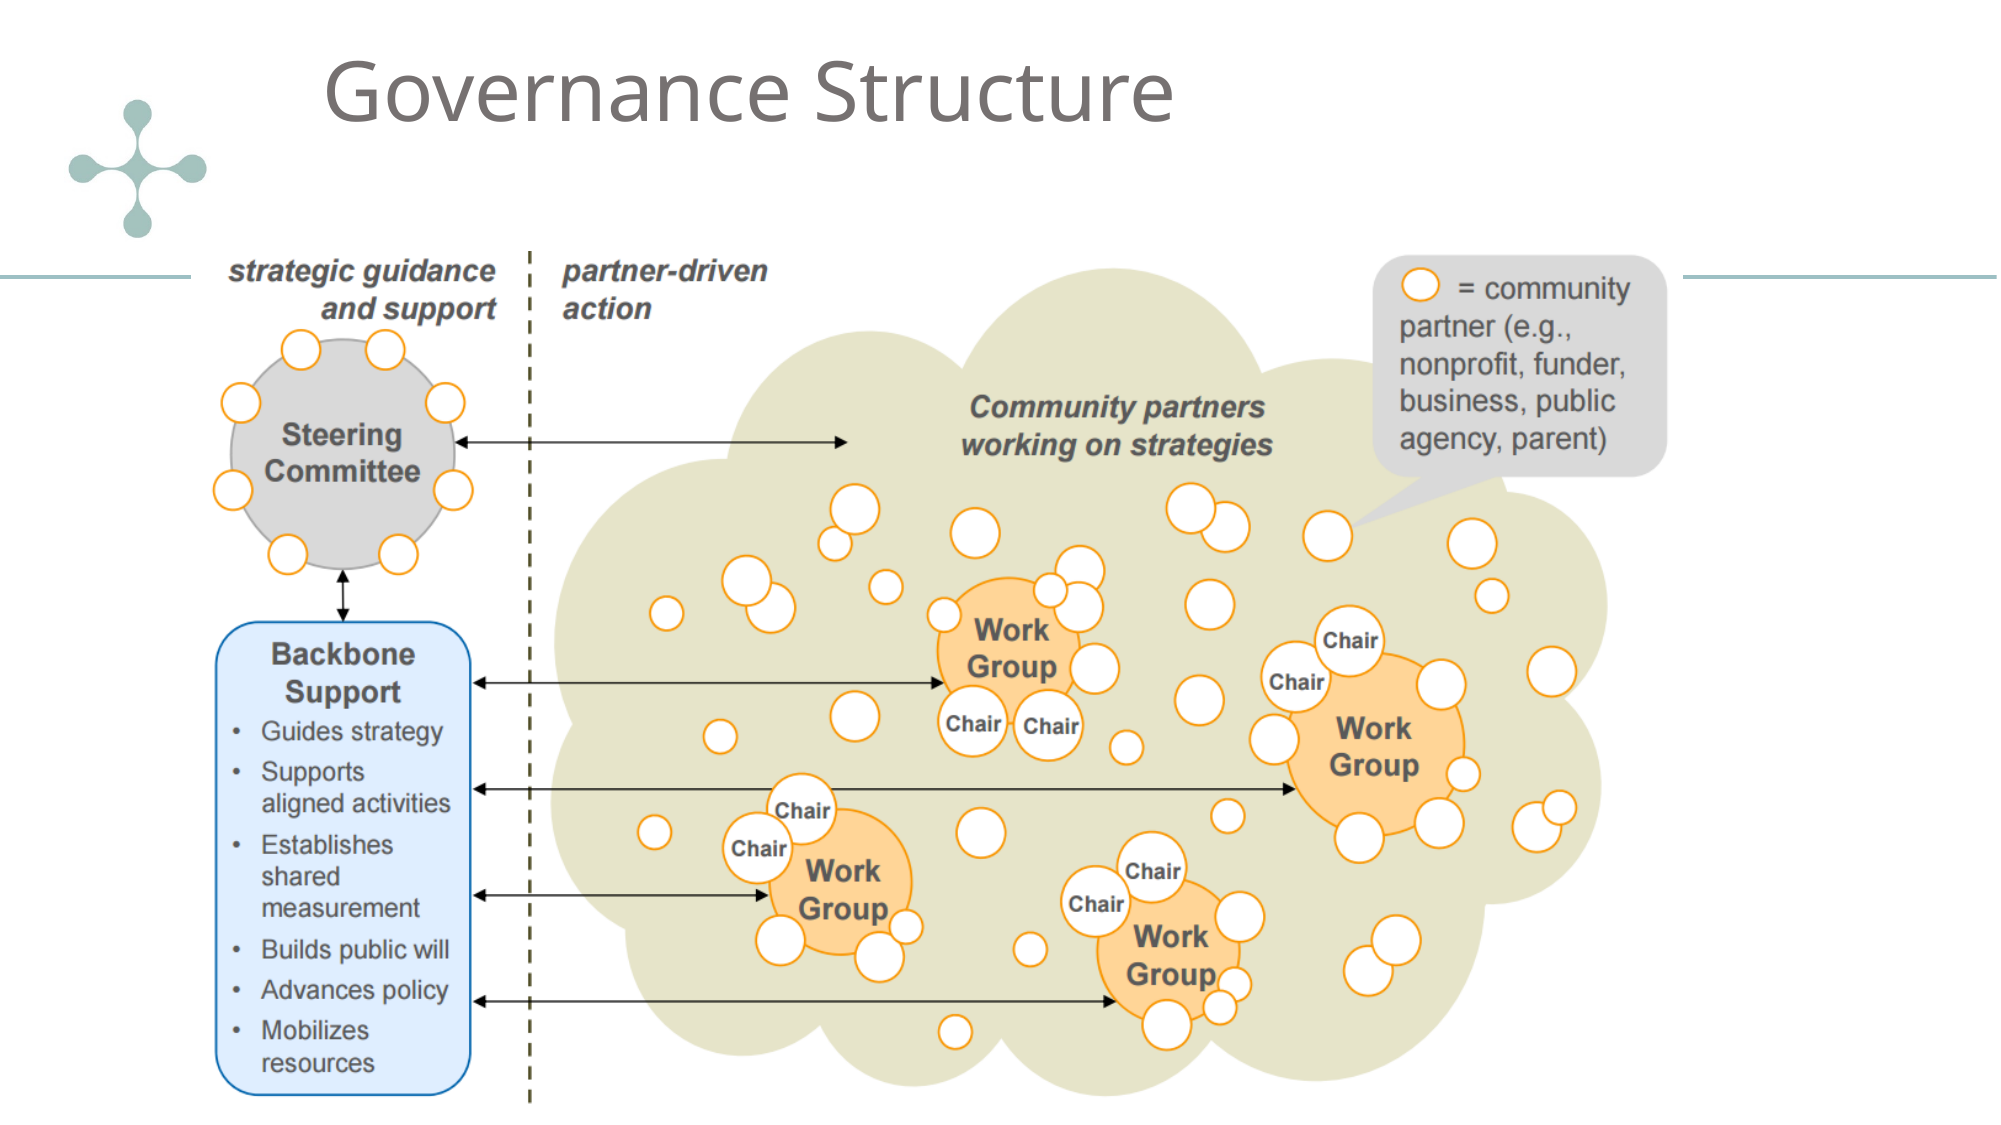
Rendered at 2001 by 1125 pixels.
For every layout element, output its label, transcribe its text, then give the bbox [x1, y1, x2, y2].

picture [64, 95, 211, 242]
text_box Governance Structure [308, 31, 1512, 146]
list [191, 251, 1683, 1110]
